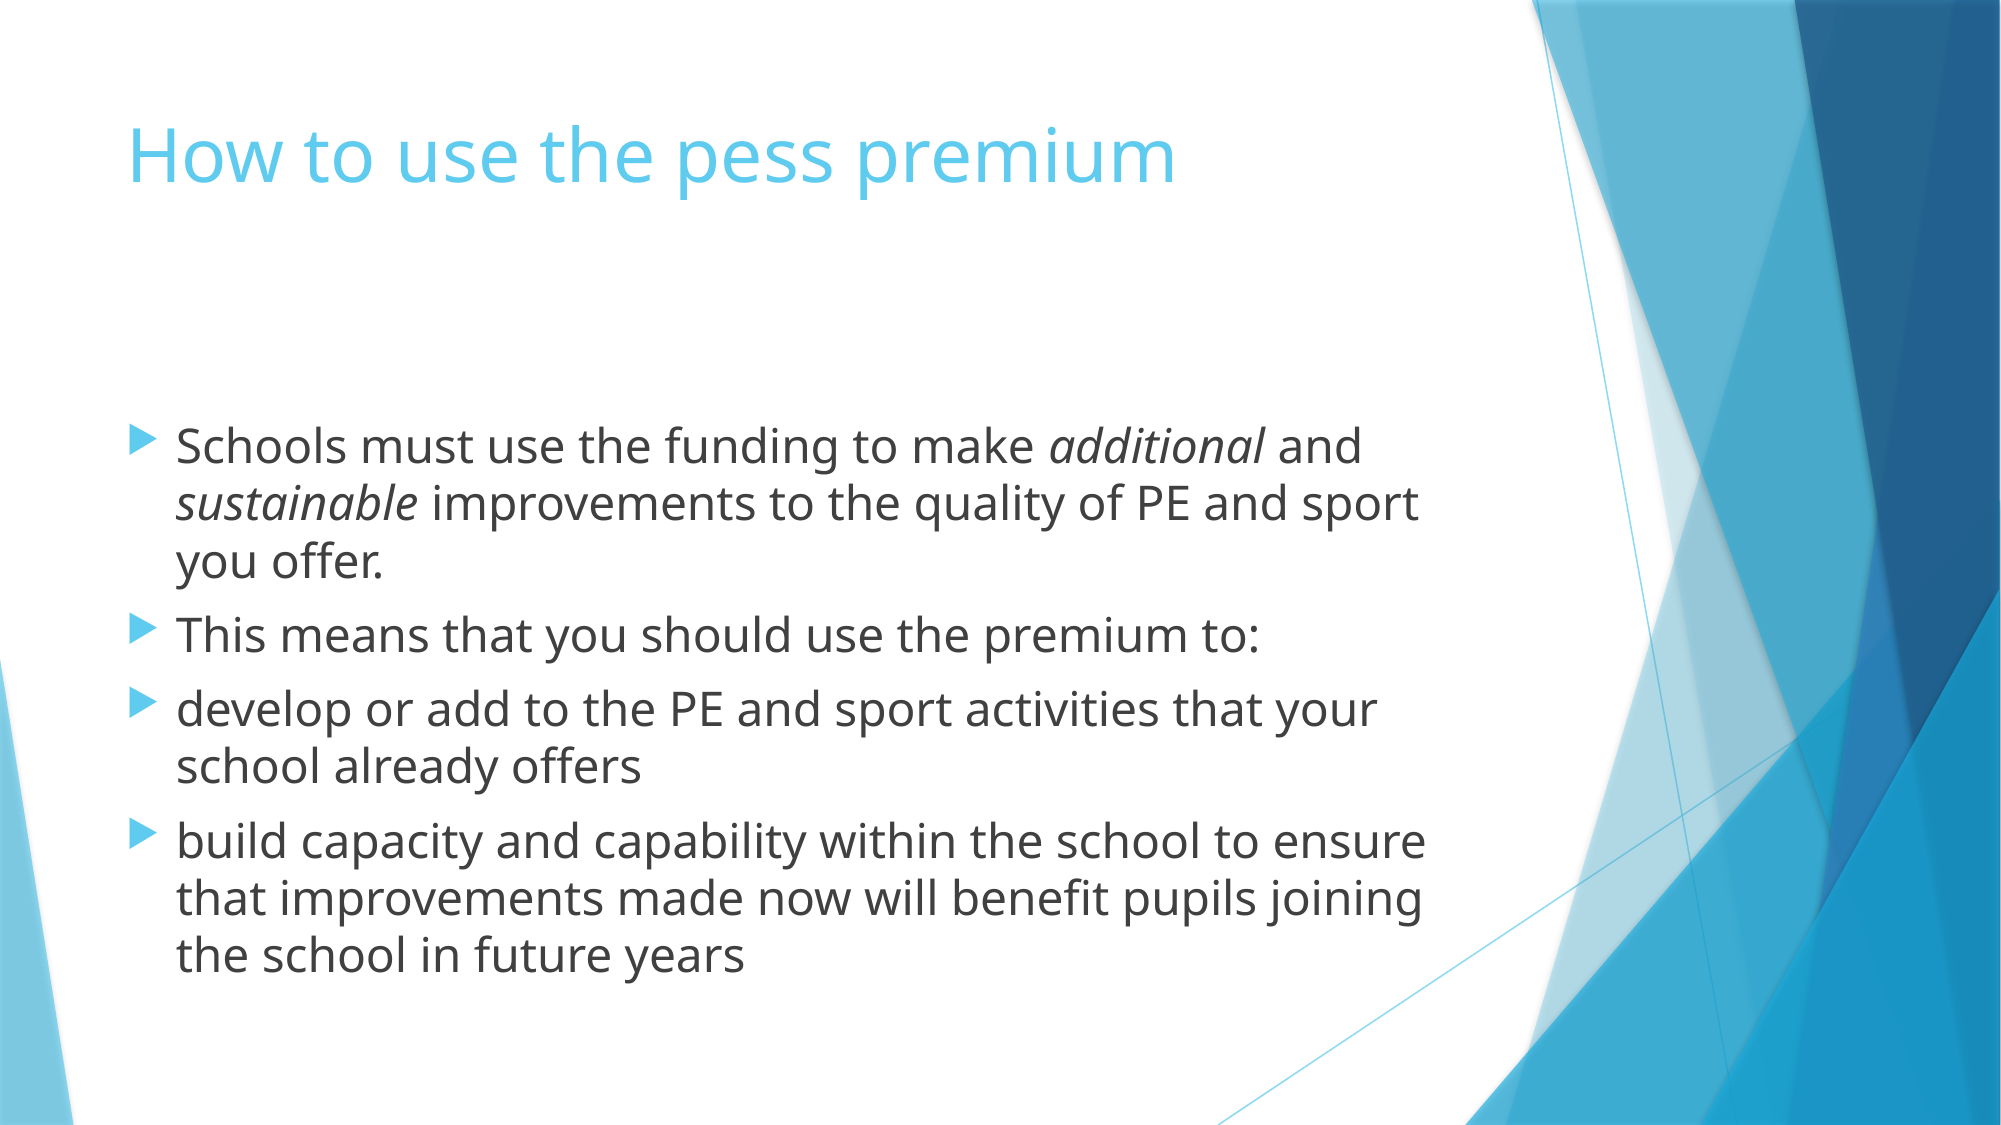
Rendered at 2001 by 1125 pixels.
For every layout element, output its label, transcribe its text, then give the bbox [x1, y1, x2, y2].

title How to use the pess premium [111, 99, 1522, 317]
list Schools must use the funding to make additional and sustainable improvements to the quality of PE and sport you offer. This means that you should use the premium to: develop or add to the PE and sport activities that your school already offers build capacity and capability within the school to ensure that improvements made now will benefit pupils joining the school in future years [111, 354, 1522, 992]
